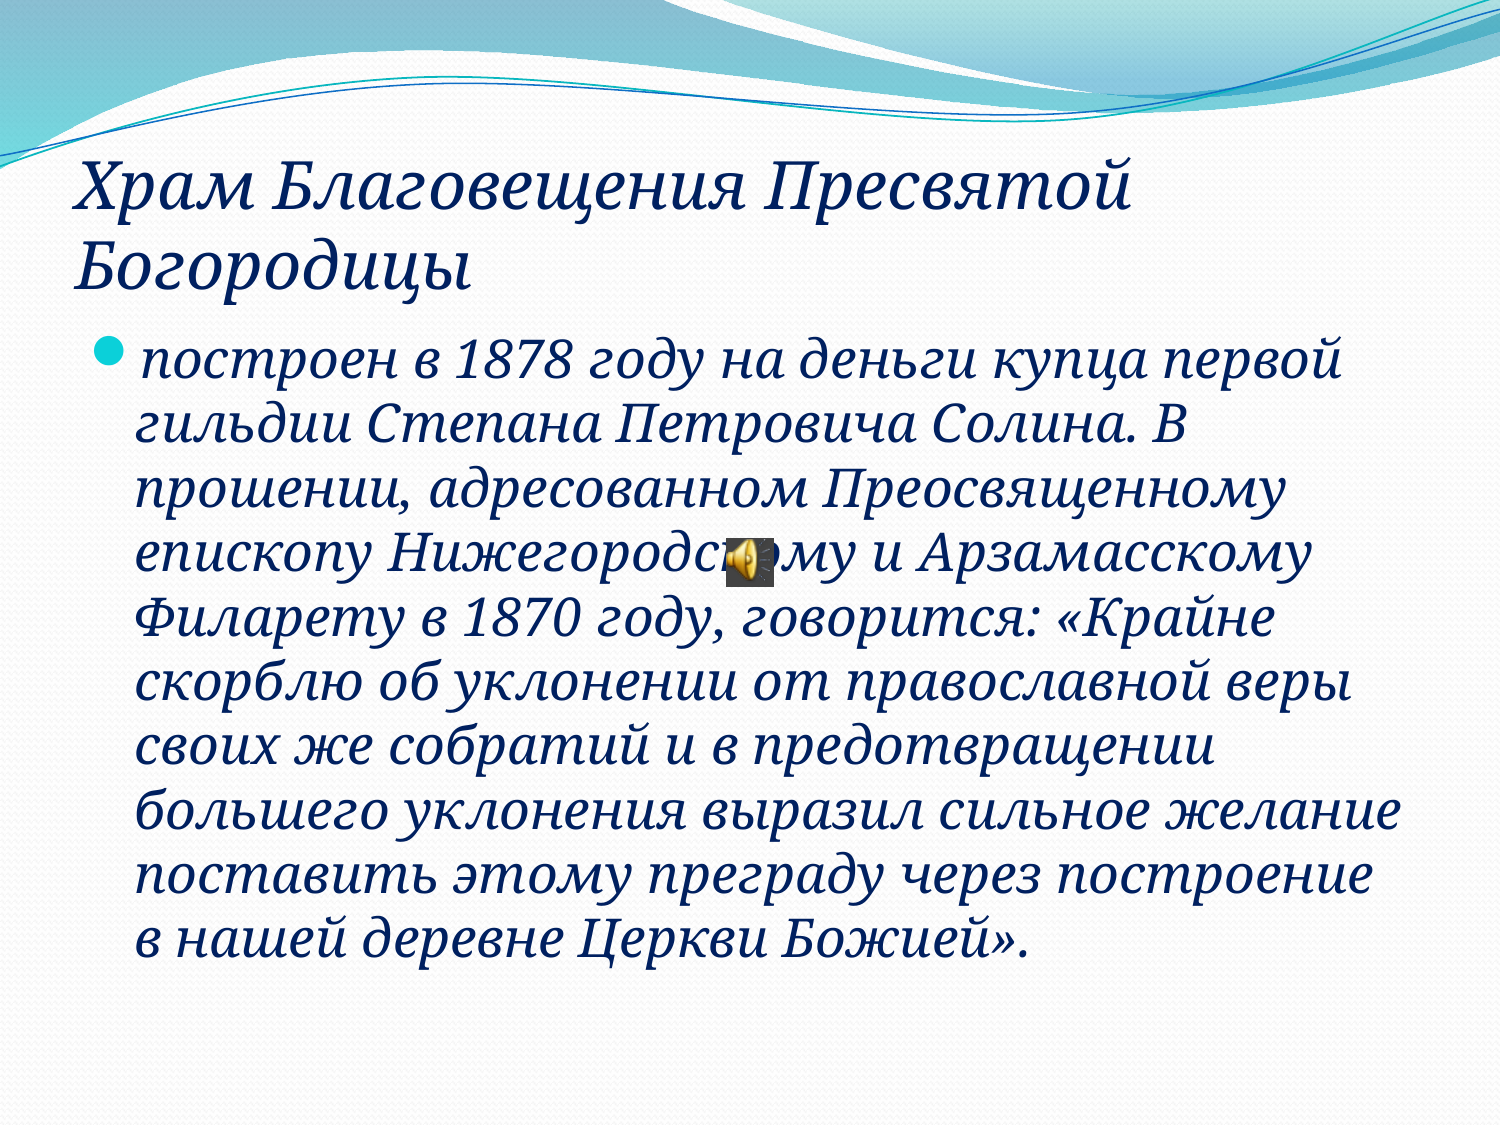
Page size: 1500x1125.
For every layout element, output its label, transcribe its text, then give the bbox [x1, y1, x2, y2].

picture [724, 537, 776, 588]
title Храм Благовещения Пресвятой Богородицы [75, 115, 1425, 303]
list построен в 1878 году на деньги купца первой гильдии Степана Петровича Солина. В прошении, адресованном Преосвященному епископу Нижегородскому и Арзамасскому Филарету в 1870 году, говорится: «Крайне скорблю об уклонении от православной веры своих же собратий и в предотвращении большего уклонения выразил сильное желание поставить этому преграду через построение в нашей деревне Церкви Божией». [75, 317, 1425, 1038]
